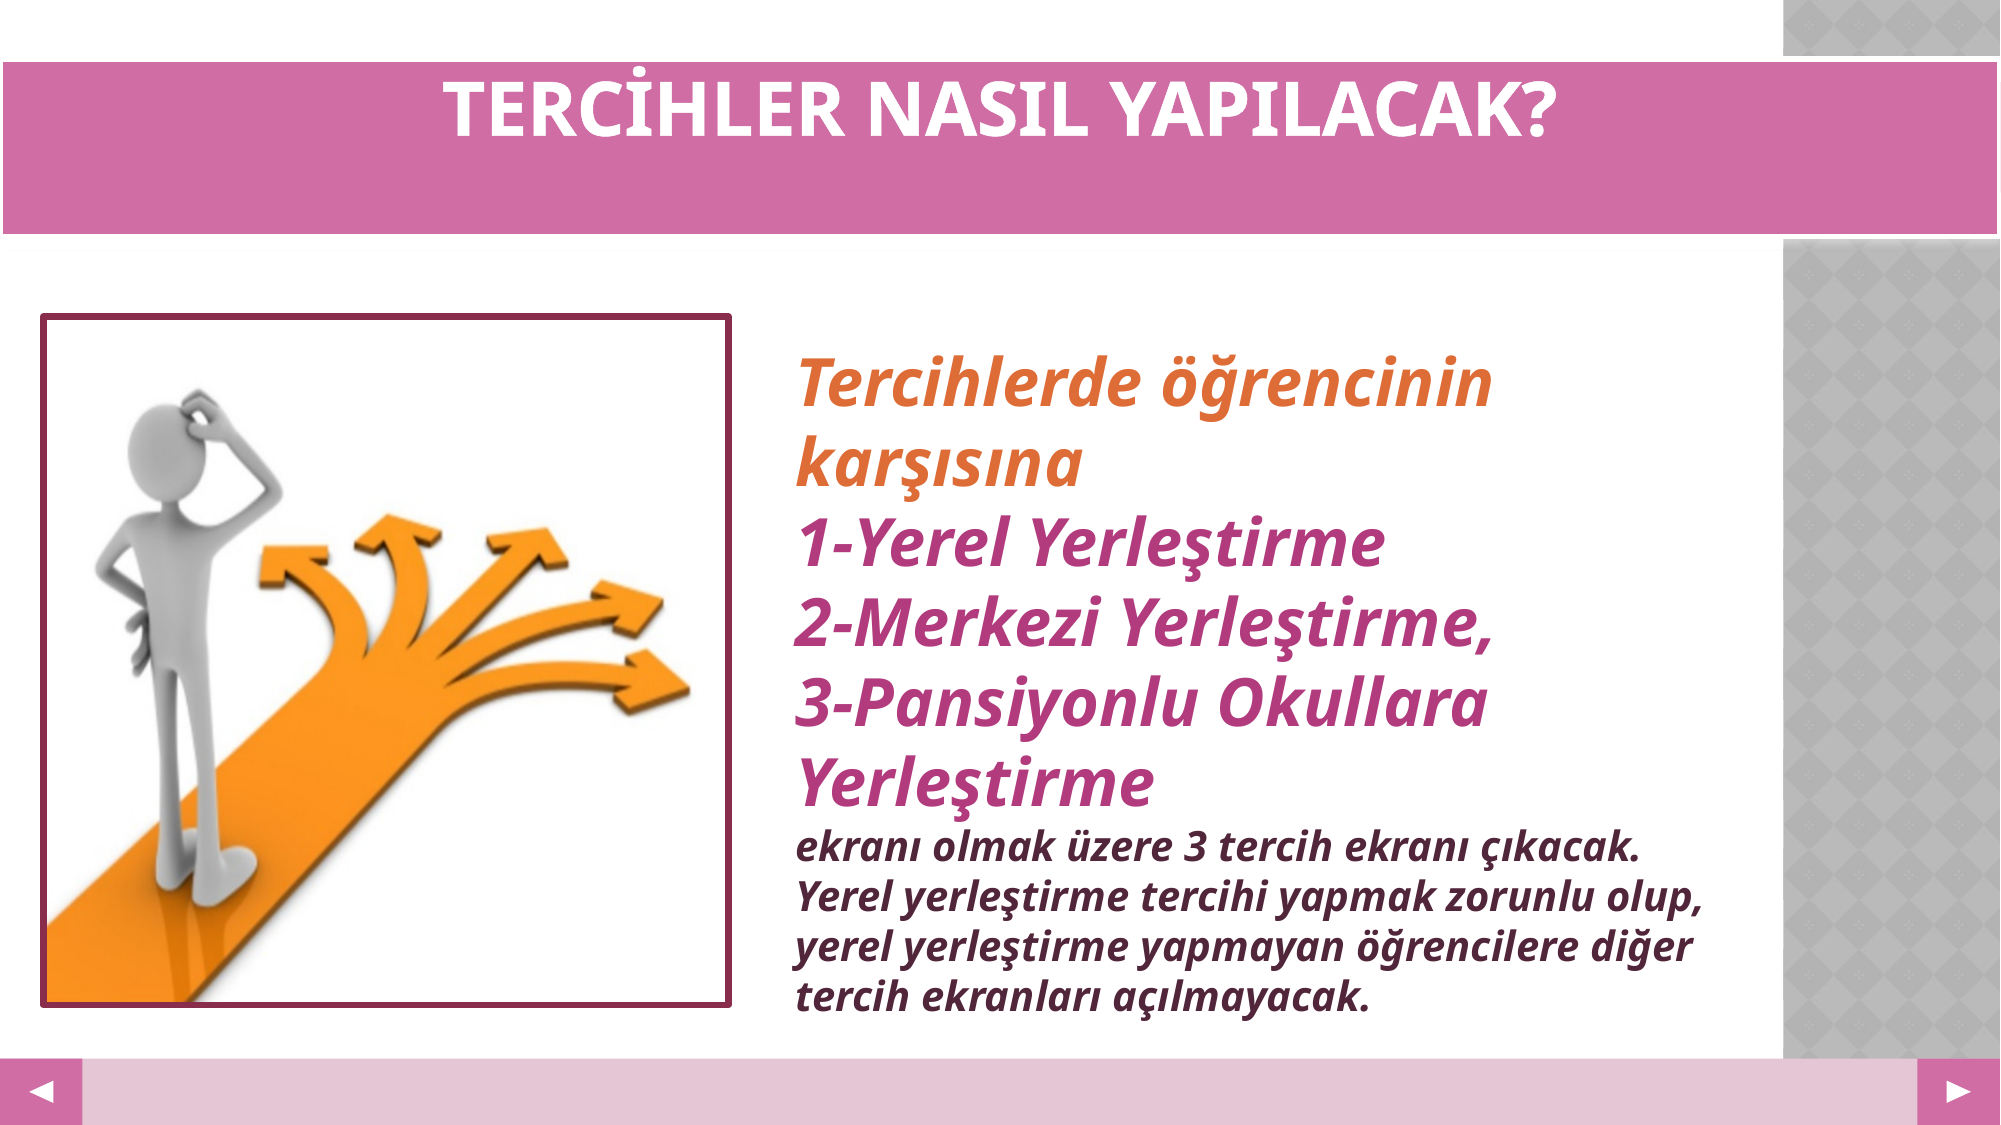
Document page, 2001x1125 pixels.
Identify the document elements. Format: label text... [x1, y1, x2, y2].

text_box [40, 313, 732, 1008]
text_box Tercihlerde öğrencinin karşısına 1-Yerel Yerleştirme 2-Merkezi Yerleştirme, 3-Pansiyonlu Okullara Yerleştirme ekranı olmak üzere 3 tercih ekranı çıkacak. Yerel yerleştirme tercihi yapmak zorunlu olup, yerel yerleştirme yapmayan öğrencilere diğer tercih ekranları açılmayacak. [775, 169, 1745, 1030]
title TERCİHLER NASIL YAPILACAK? [0, 56, 2000, 239]
